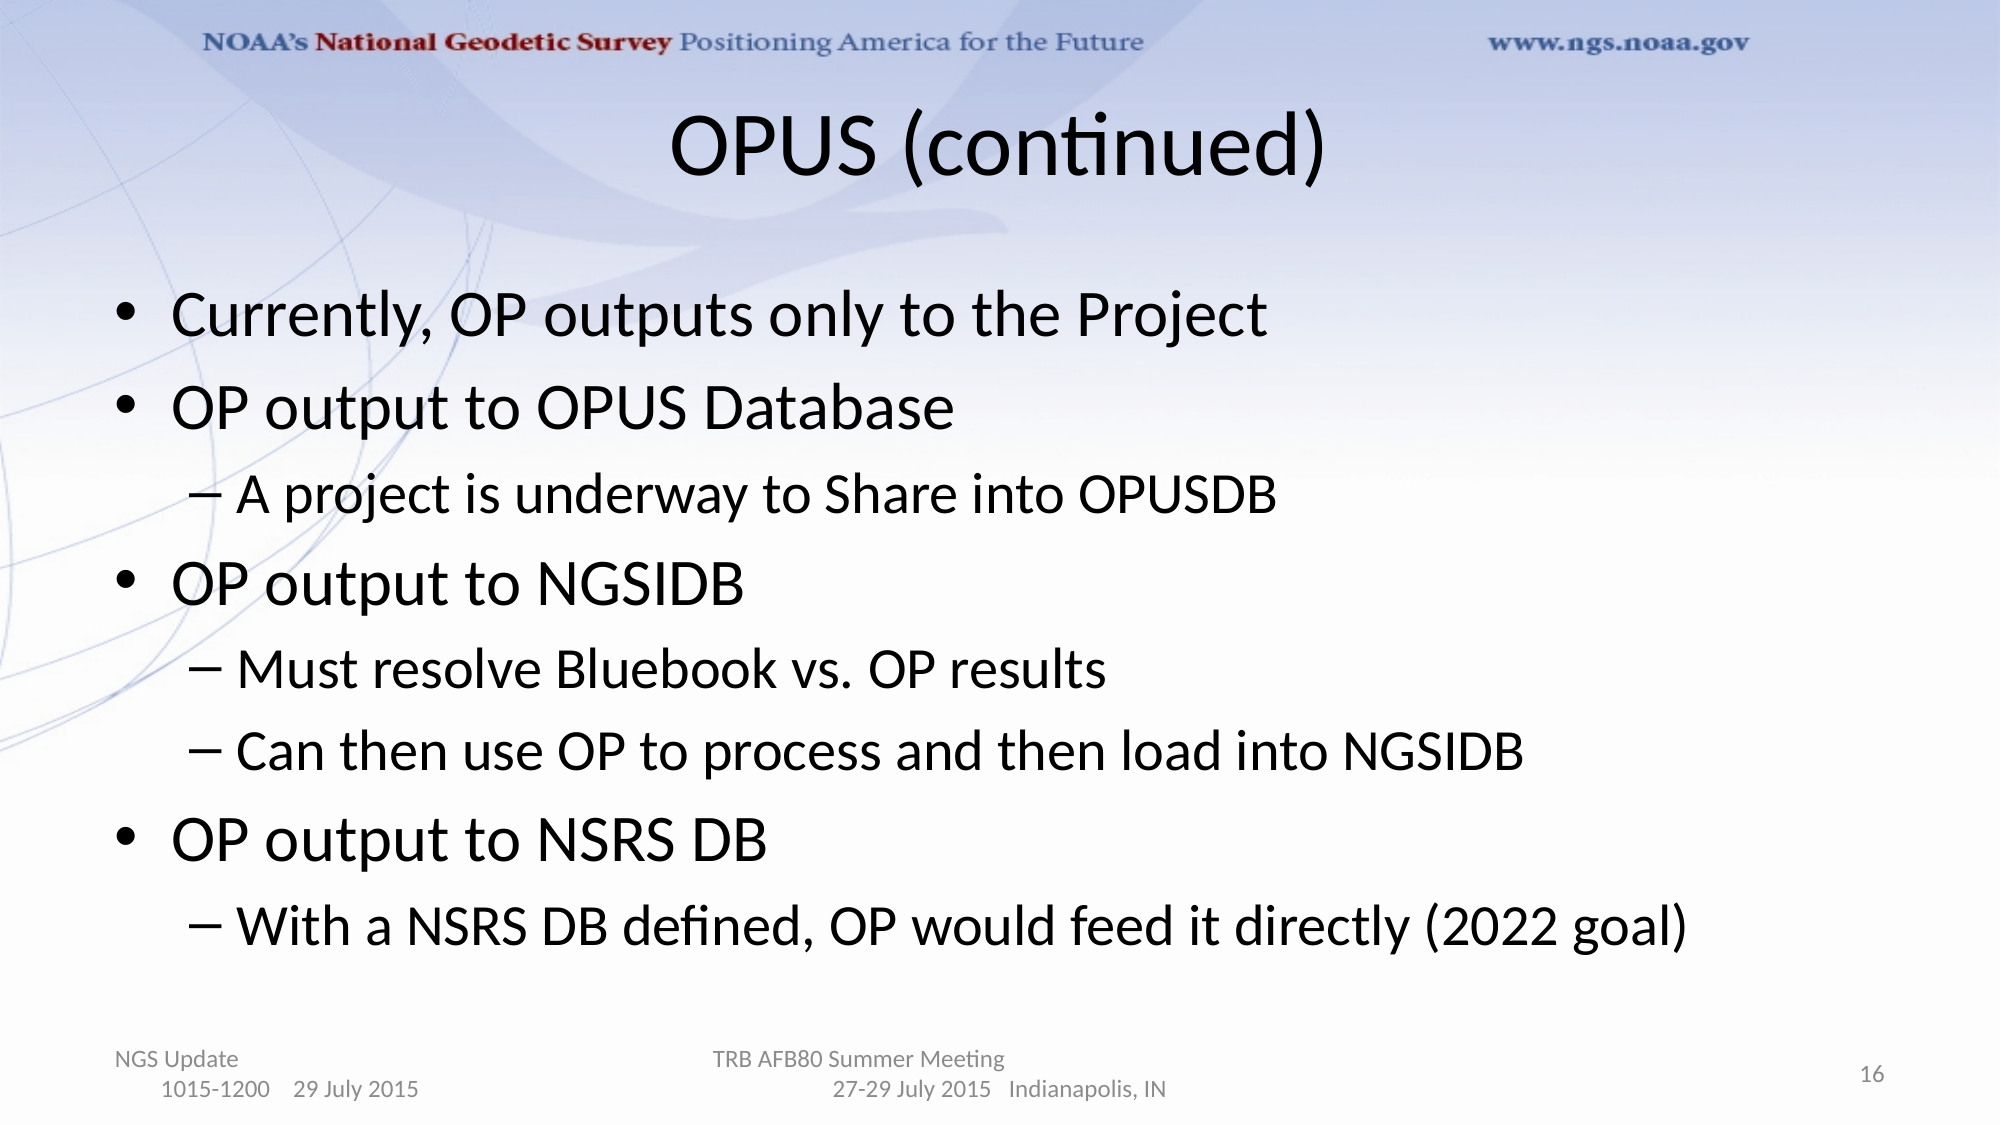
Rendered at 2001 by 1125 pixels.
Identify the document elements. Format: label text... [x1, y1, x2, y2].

list Currently, OP outputs only to the Project OP output to OPUS Database A project is underway to Share into OPUSDB OP output to NGSIDB Must resolve Bluebook vs. OP results Can then use OP to process and then load into NGSIDB OP output to NSRS DB With a NSRS DB defined, OP would feed it directly (2022 goal) [99, 262, 1900, 1005]
picture [0, 0, 2000, 1125]
slide_number 16 [1433, 1042, 1900, 1103]
footer TRB AFB80 Summer Meeting 27-29 July 2015 Indianapolis, IN [683, 1042, 1317, 1103]
title OPUS (continued) [99, 45, 1900, 233]
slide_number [99, 1042, 567, 1103]
